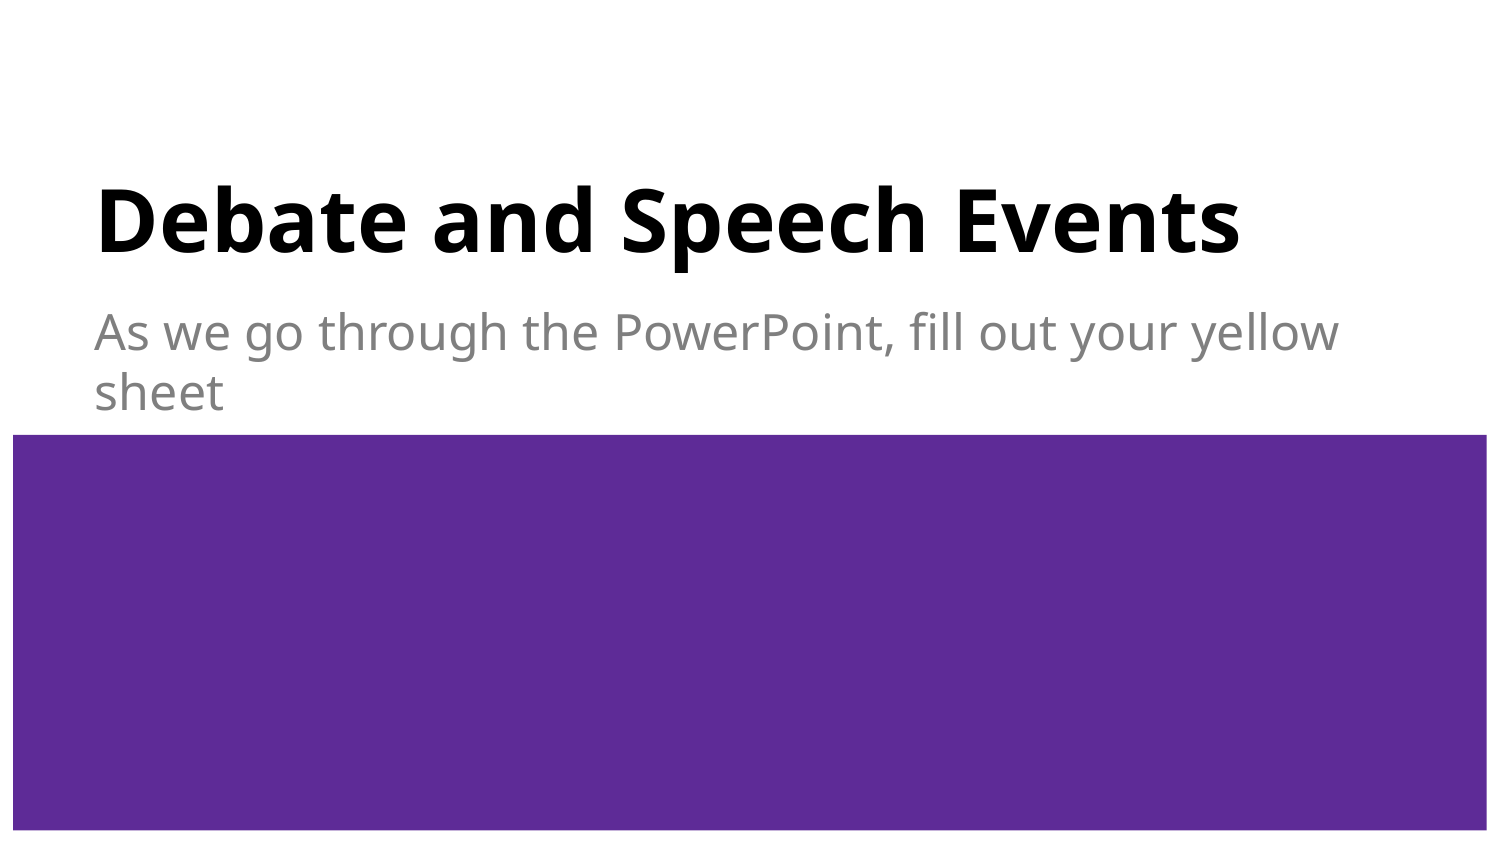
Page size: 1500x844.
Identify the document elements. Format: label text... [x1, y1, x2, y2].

subtitle As we go through the PowerPoint, fill out your yellow sheet [79, 285, 1423, 427]
title Debate and Speech Events [79, 43, 1423, 285]
